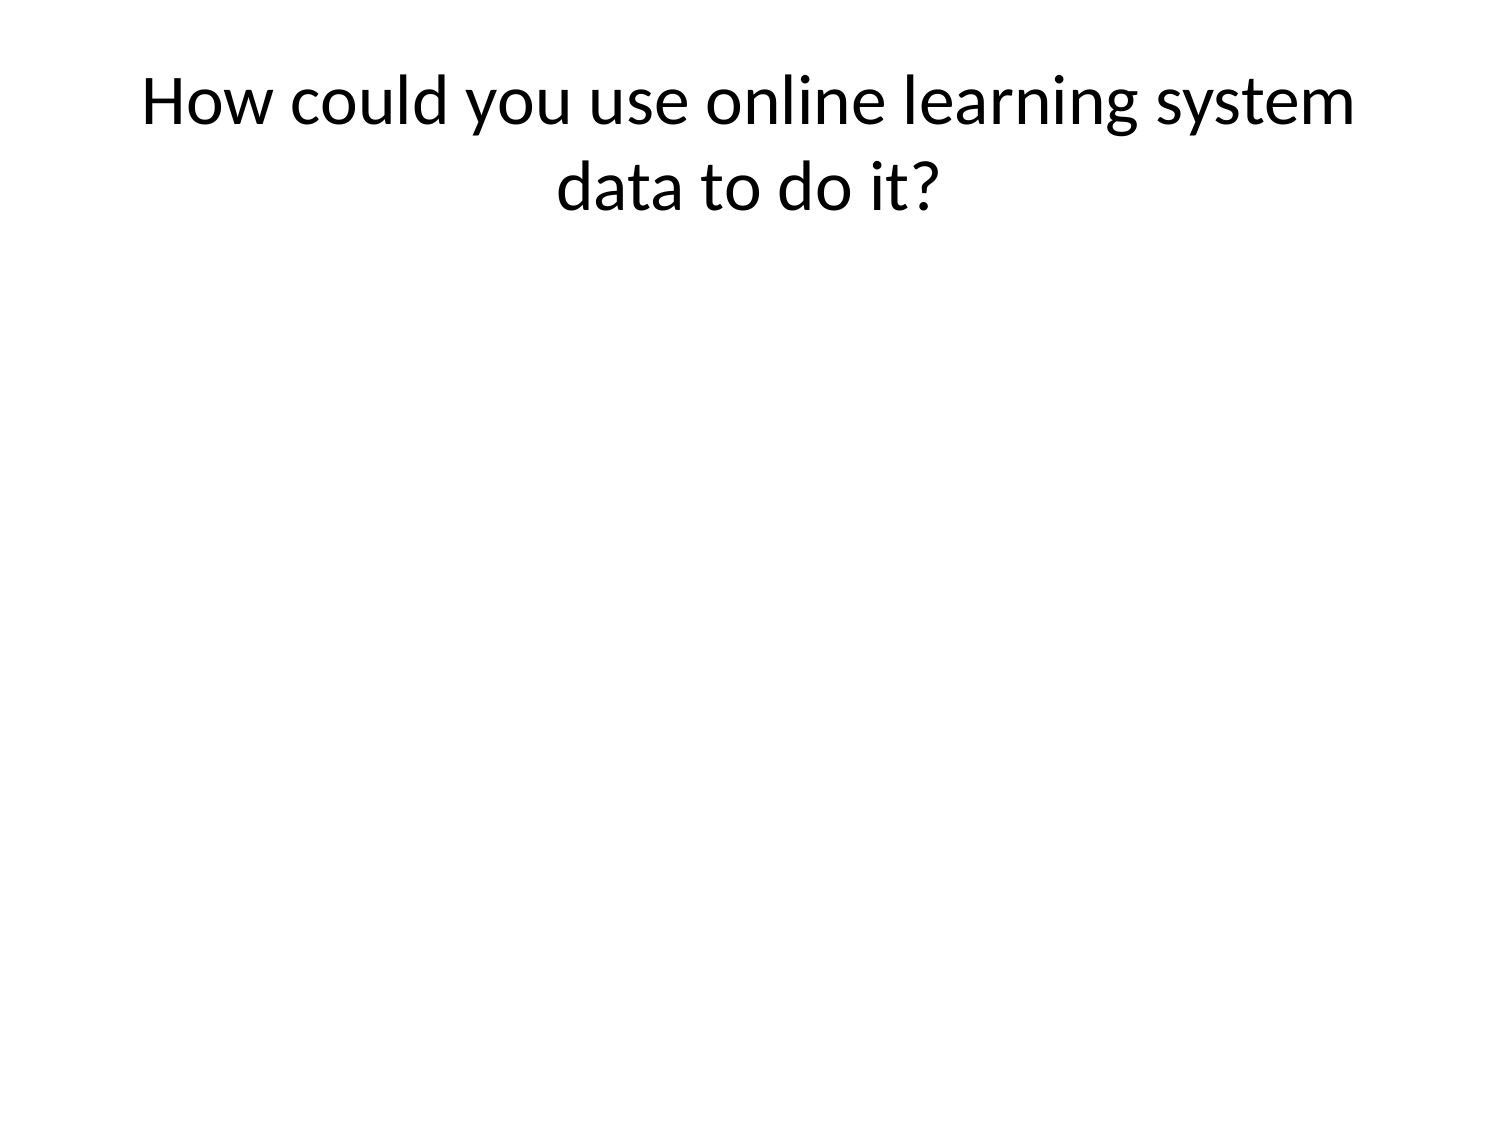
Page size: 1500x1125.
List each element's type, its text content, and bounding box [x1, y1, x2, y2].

title How could you use online learning system data to do it? [75, 45, 1425, 233]
